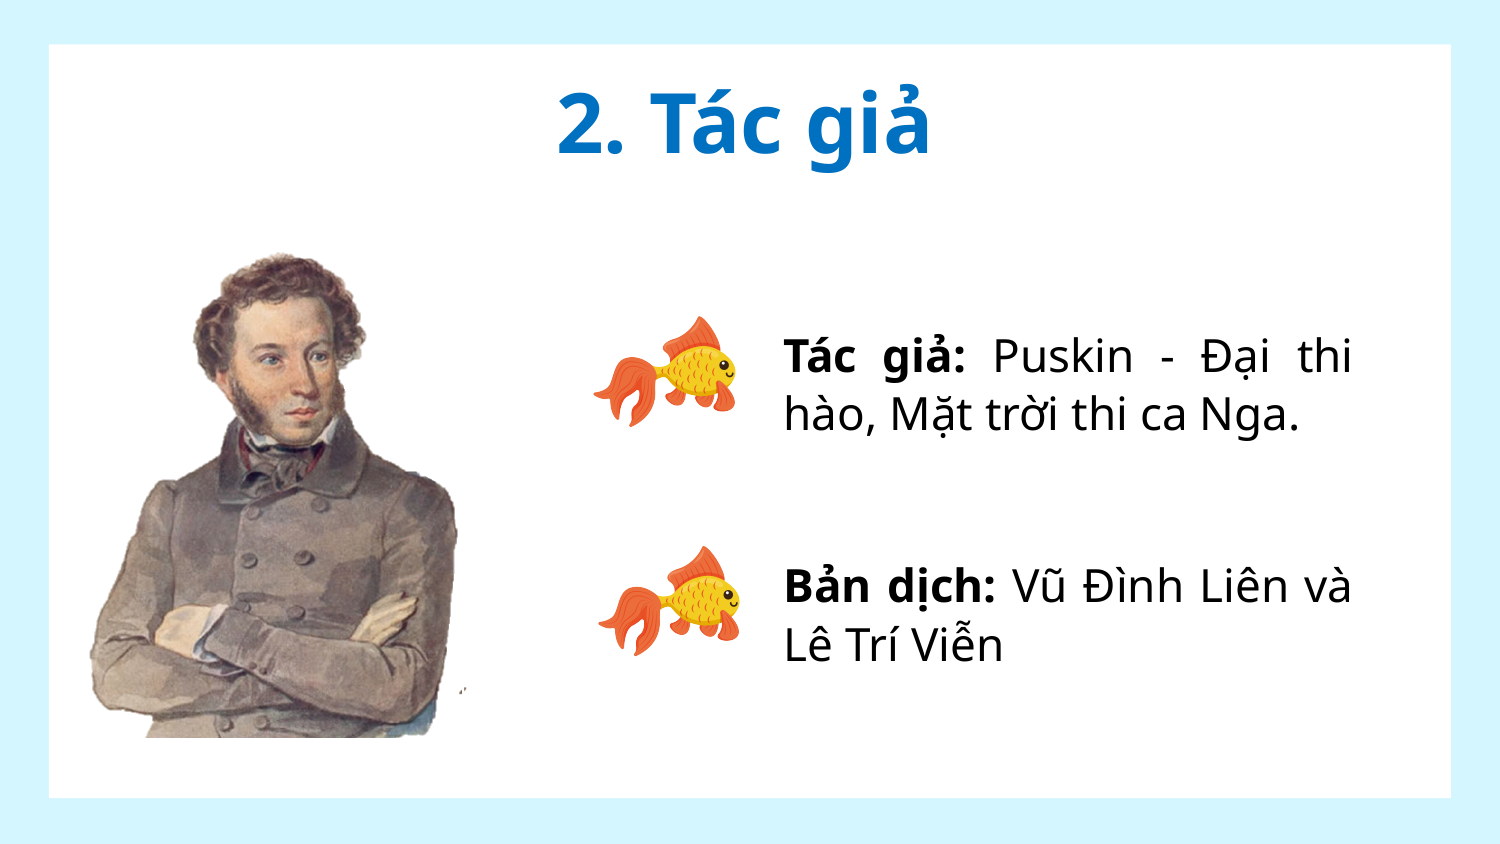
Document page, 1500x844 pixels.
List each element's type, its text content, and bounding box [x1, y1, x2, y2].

text_box Tác giả: Puskin - Đại thi hào, Mặt trời thi ca Nga. [768, 314, 1369, 448]
picture [584, 298, 746, 460]
text_box 2. Tác giả [261, 61, 1229, 179]
text_box [47, 42, 1453, 800]
picture [589, 528, 751, 690]
picture [84, 243, 468, 739]
text_box Bản dịch: Vũ Đình Liên và Lê Trí Viễn [768, 545, 1369, 678]
